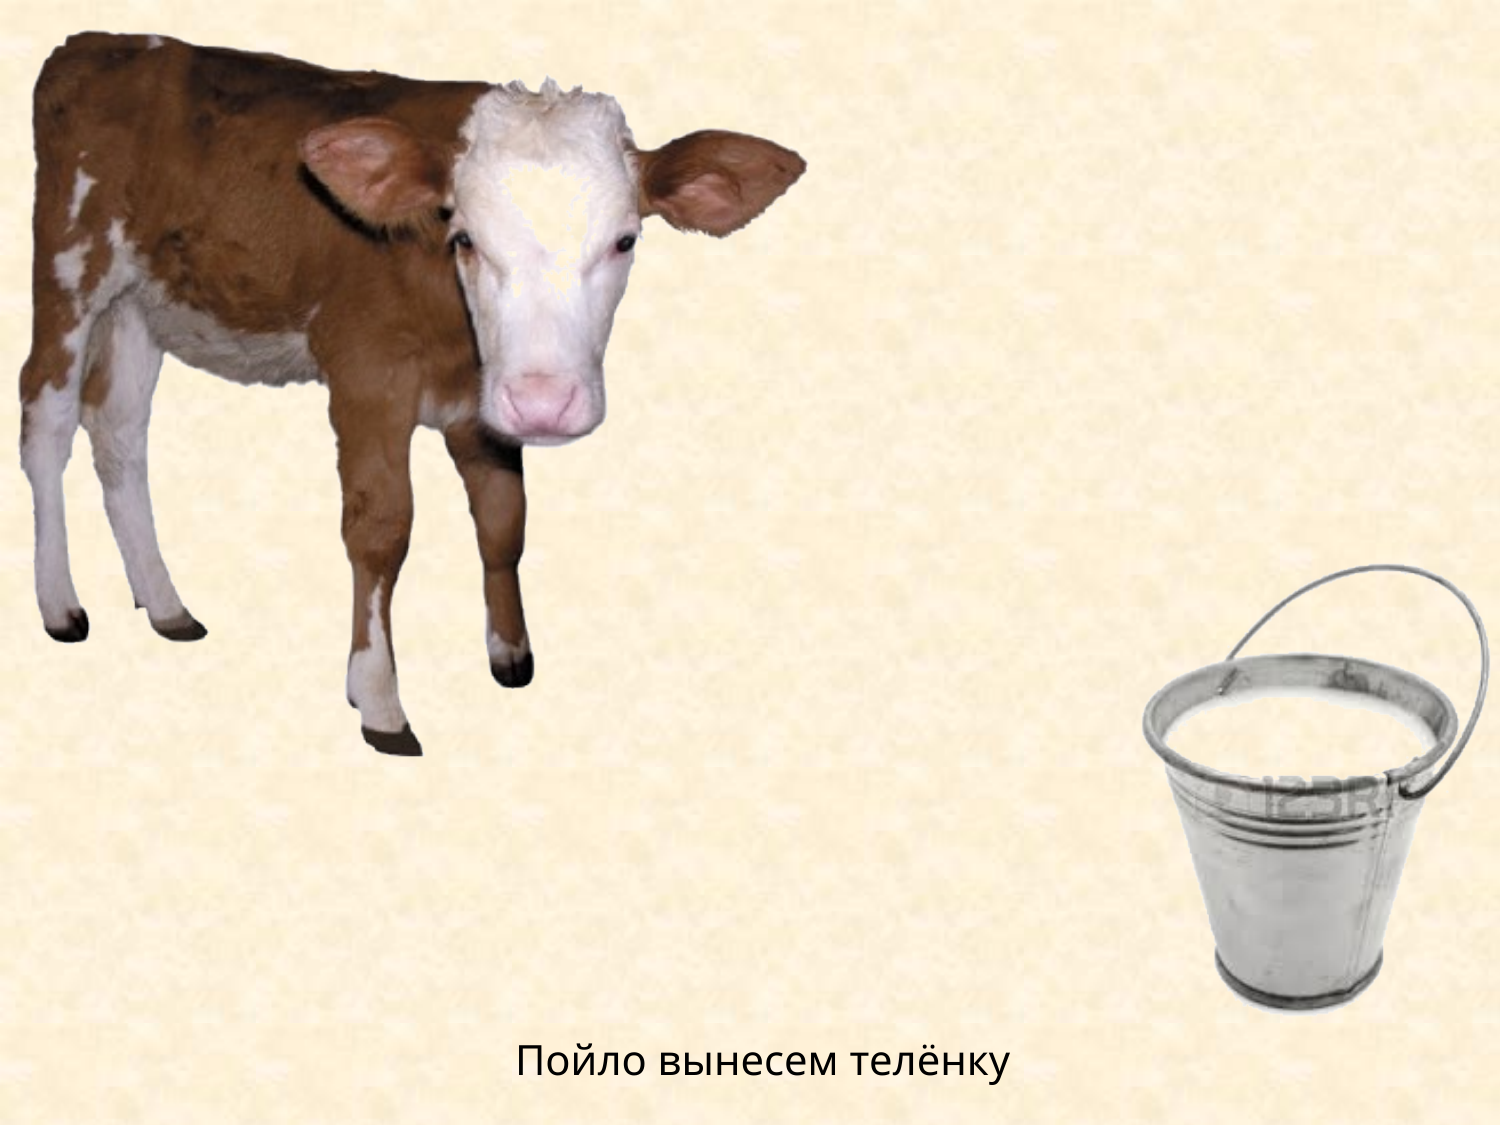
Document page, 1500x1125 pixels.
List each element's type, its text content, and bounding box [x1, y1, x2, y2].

picture [0, 0, 1500, 1125]
title Пойло вынесем телёнку [87, 992, 1438, 1125]
